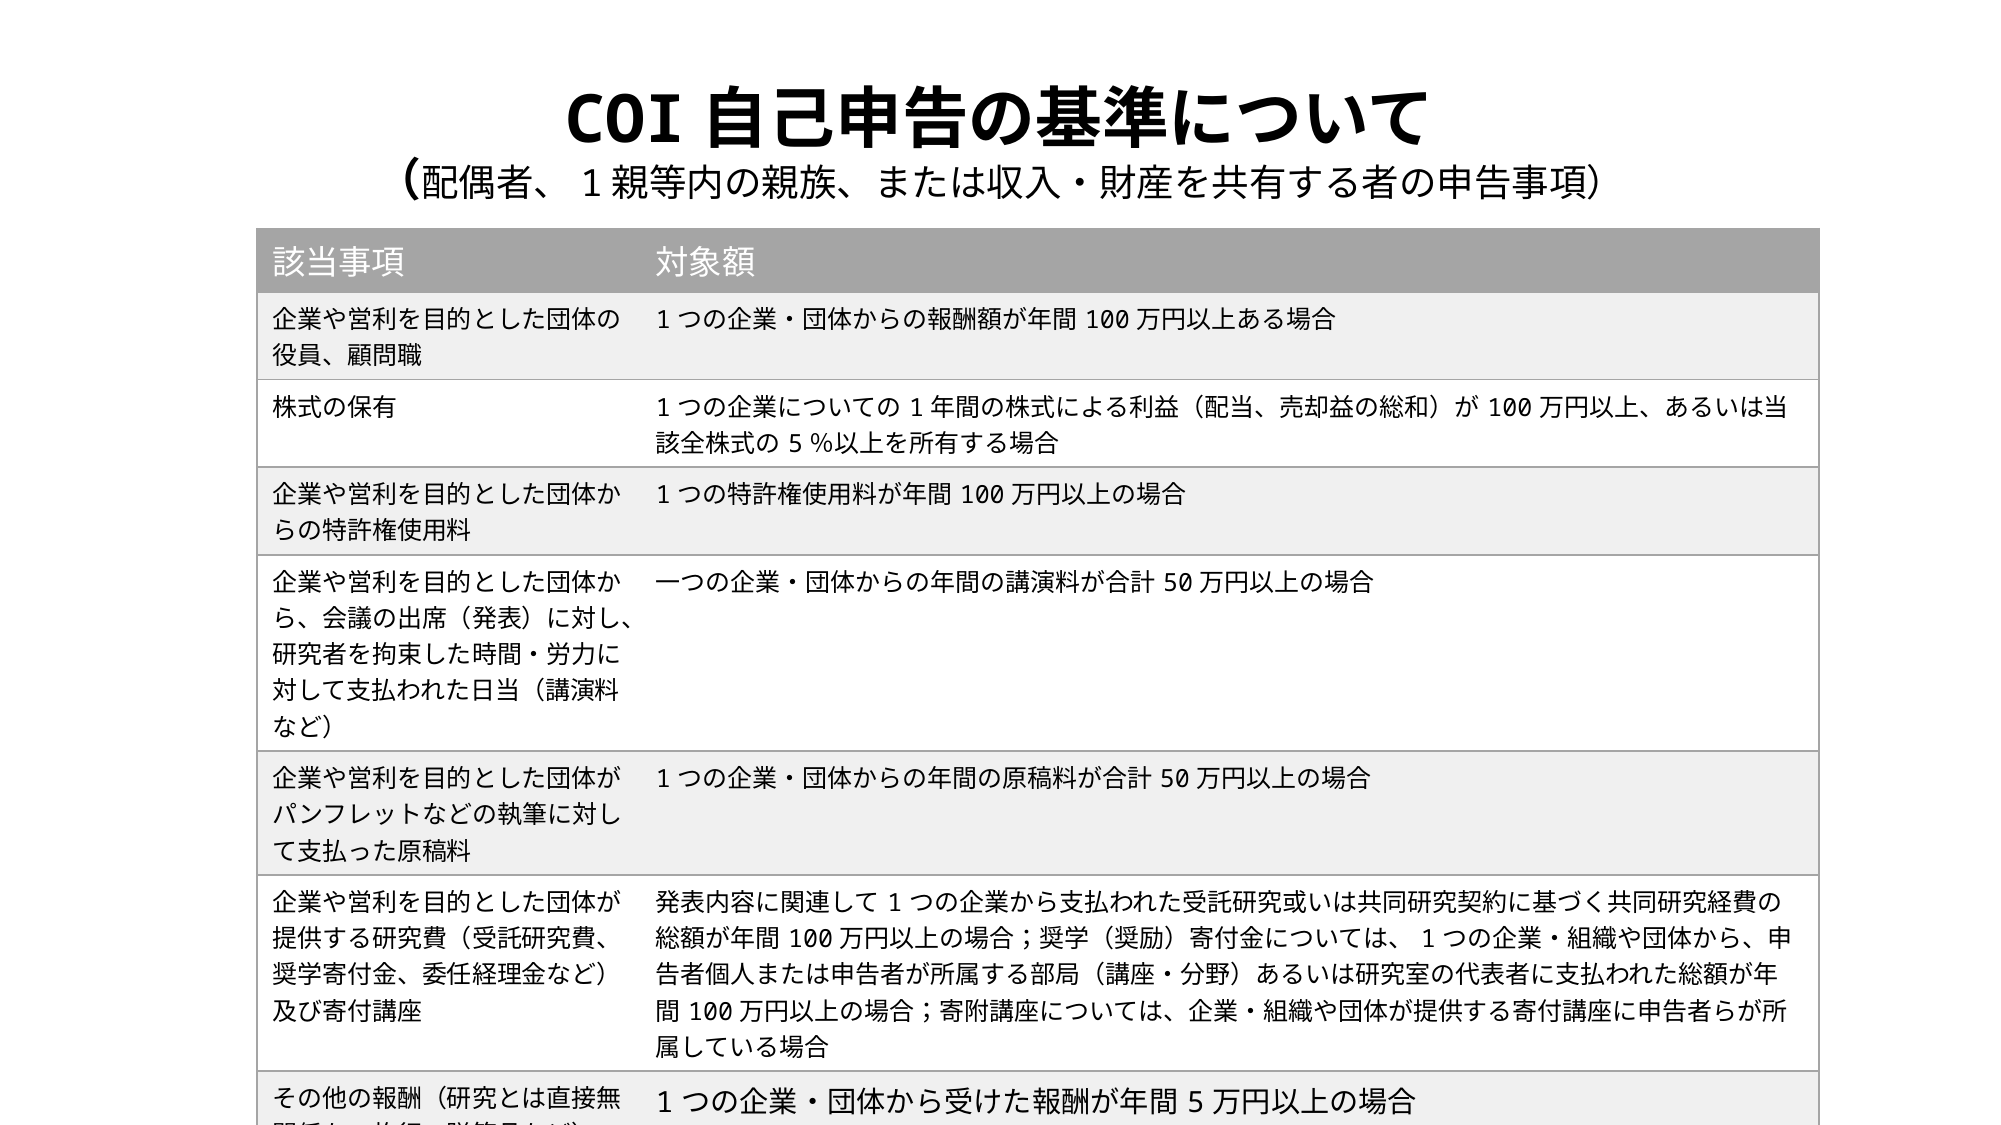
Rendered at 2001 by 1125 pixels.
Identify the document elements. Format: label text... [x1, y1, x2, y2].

table_cell 発表内容に関連して1つの企業から支払われた受託研究或いは共同研究契約に基づく共同研究経費の総額が年間100万円以上の場合；奨学（奨励）寄付金については、1つの企業・組織や団体から、申告者個人または申告者が所属する部局（講座・分野）あるいは研究室の代表者に支払われた総額が年間100万円以上の場合；寄附講座については、企業・組織や団体が提供する寄付講座に申告者らが所属している場合 [641, 876, 1818, 1070]
table_header 該当事項 [258, 230, 641, 291]
title COI自己申告の基準について （配偶者、1親等内の親族、または収入・財産を共有する者の申告事項） [137, 59, 1863, 278]
table_header 対象額 [641, 230, 1818, 291]
table_cell 1つの企業・団体からの報酬額が年間100万円以上ある場合 [641, 293, 1818, 379]
table_cell 一つの企業・団体からの年間の講演料が合計50万円以上の場合 [641, 556, 1818, 750]
table_cell 株式の保有 [258, 380, 641, 466]
table_cell 1つの企業についての1年間の株式による利益（配当、売却益の総和）が100万円以上、あるいは当該全株式の5％以上を所有する場合 [641, 380, 1818, 466]
table_cell 企業や営利を目的とした団体からの特許権使用料 [258, 468, 641, 554]
table_cell 企業や営利を目的とした団体の役員、顧問職 [258, 293, 641, 379]
table_cell 企業や営利を目的とした団体から、会議の出席（発表）に対し、研究者を拘束した時間・労力に対して支払われた日当（講演料など） [258, 556, 641, 750]
table_cell 1つの企業・団体からの年間の原稿料が合計50万円以上の場合 [641, 752, 1818, 874]
table_cell 1つの特許権使用料が年間100万円以上の場合 [641, 468, 1818, 554]
table_cell 企業や営利を目的とした団体がパンフレットなどの執筆に対して支払った原稿料 [258, 752, 641, 874]
table_cell 企業や営利を目的とした団体が提供する研究費（受託研究費、奨学寄付金、委任経理金など）及び寄付講座 [258, 876, 641, 1070]
table_cell 1つの企業・団体から受けた報酬が年間5万円以上の場合 [641, 1072, 1818, 1125]
table_cell その他の報酬（研究とは直接無関係な、旅行、贈答品など） [258, 1072, 641, 1125]
